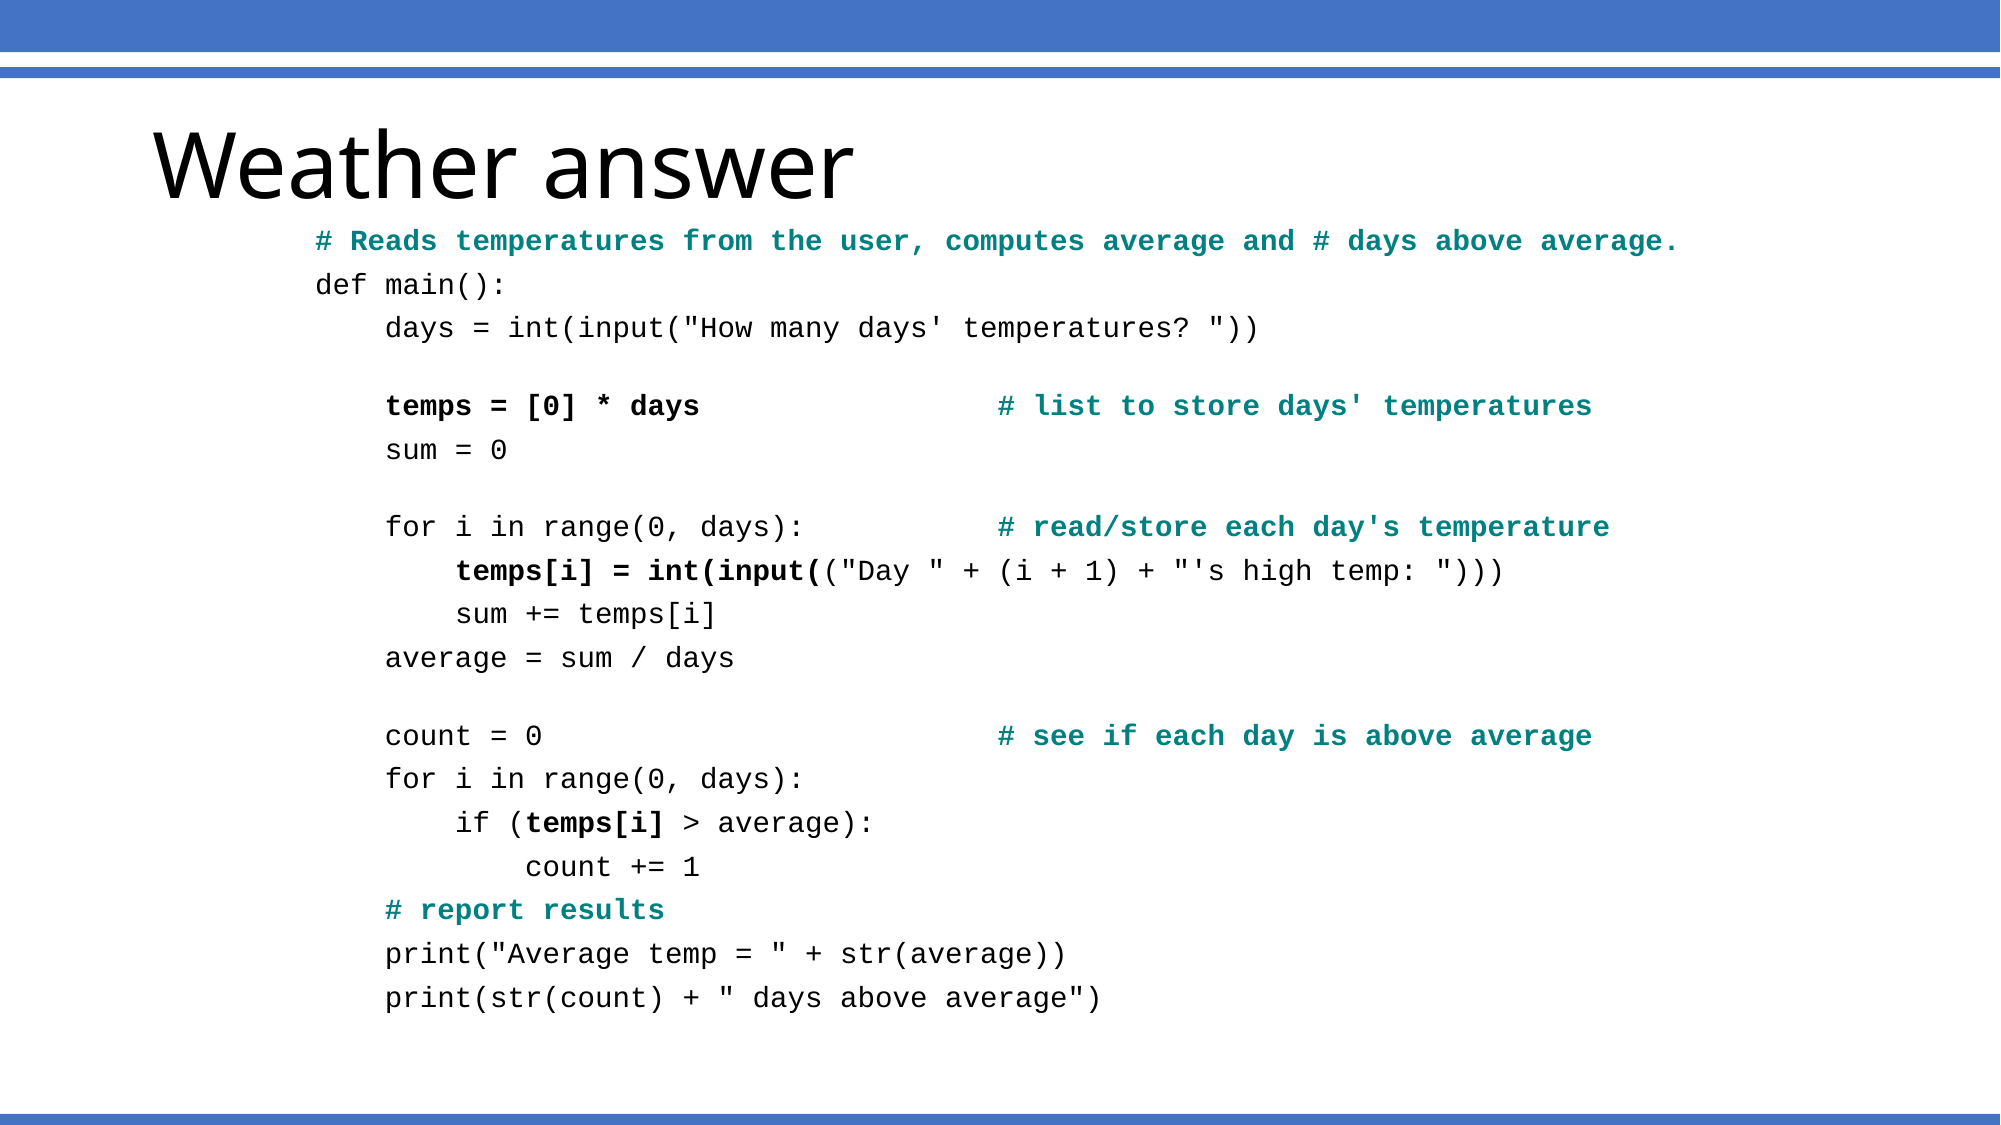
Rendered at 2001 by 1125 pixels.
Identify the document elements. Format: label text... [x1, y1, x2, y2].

list # Reads temperatures from the user, computes average and # days above average. def main(): days = int(input("How many days' temperatures? ")) temps = [0] * days # list to store days' temperatures sum = 0 for i in range(0, days): # read/store each day's temperature temps[i] = int(input(("Day " + (i + 1) + "'s high temp: "))) sum += temps[i] average = sum / days count = 0 # see if each day is above average for i in range(0, days): if (temps[i] > average): count += 1 # report results print("Average temp = " + str(average)) print(str(count) + " days above average") [300, 224, 1750, 1030]
title Weather answer [137, 59, 1863, 278]
